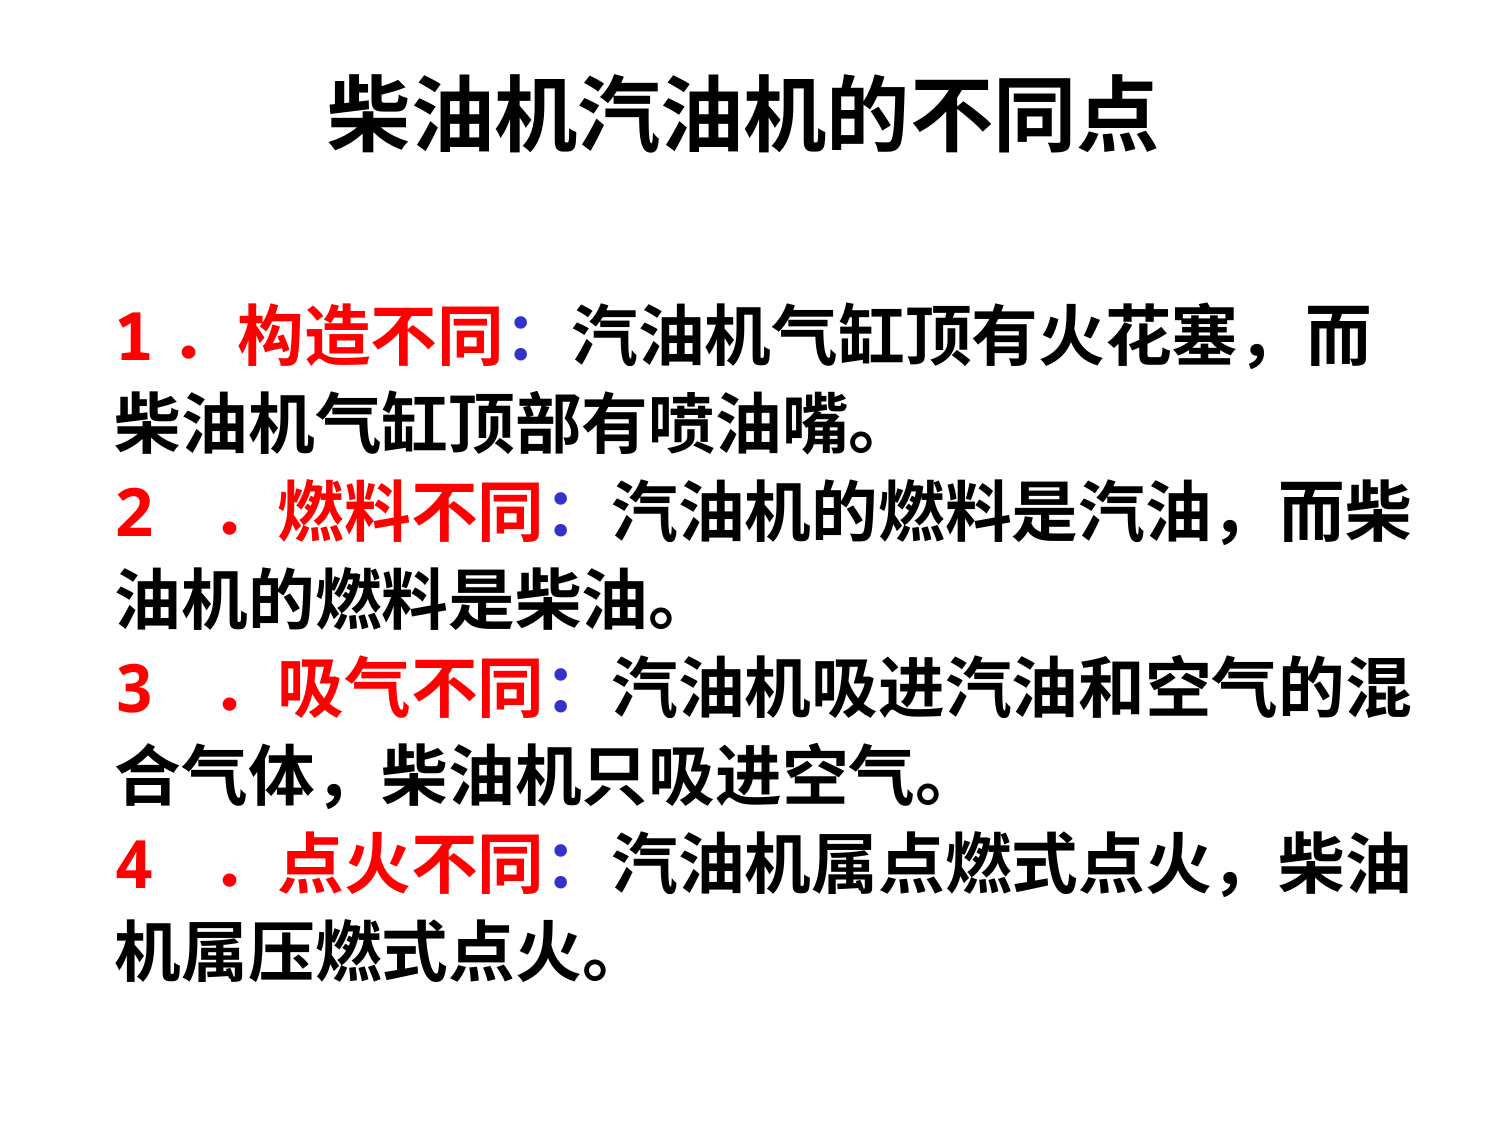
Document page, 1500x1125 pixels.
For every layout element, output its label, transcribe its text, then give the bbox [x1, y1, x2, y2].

text_box 柴油机汽油机的不同点 [312, 54, 1471, 170]
text_box 1．构造不同：汽油机气缸顶有火花塞，而柴油机气缸顶部有喷油嘴。 2 ．燃料不同：汽油机的燃料是汽油，而柴油机的燃料是柴油。 3 ．吸气不同：汽油机吸进汽油和空气的混合气体，柴油机只吸进空气。 4 ．点火不同：汽油机属点燃式点火，柴油机属压燃式点火。 [100, 278, 1435, 998]
